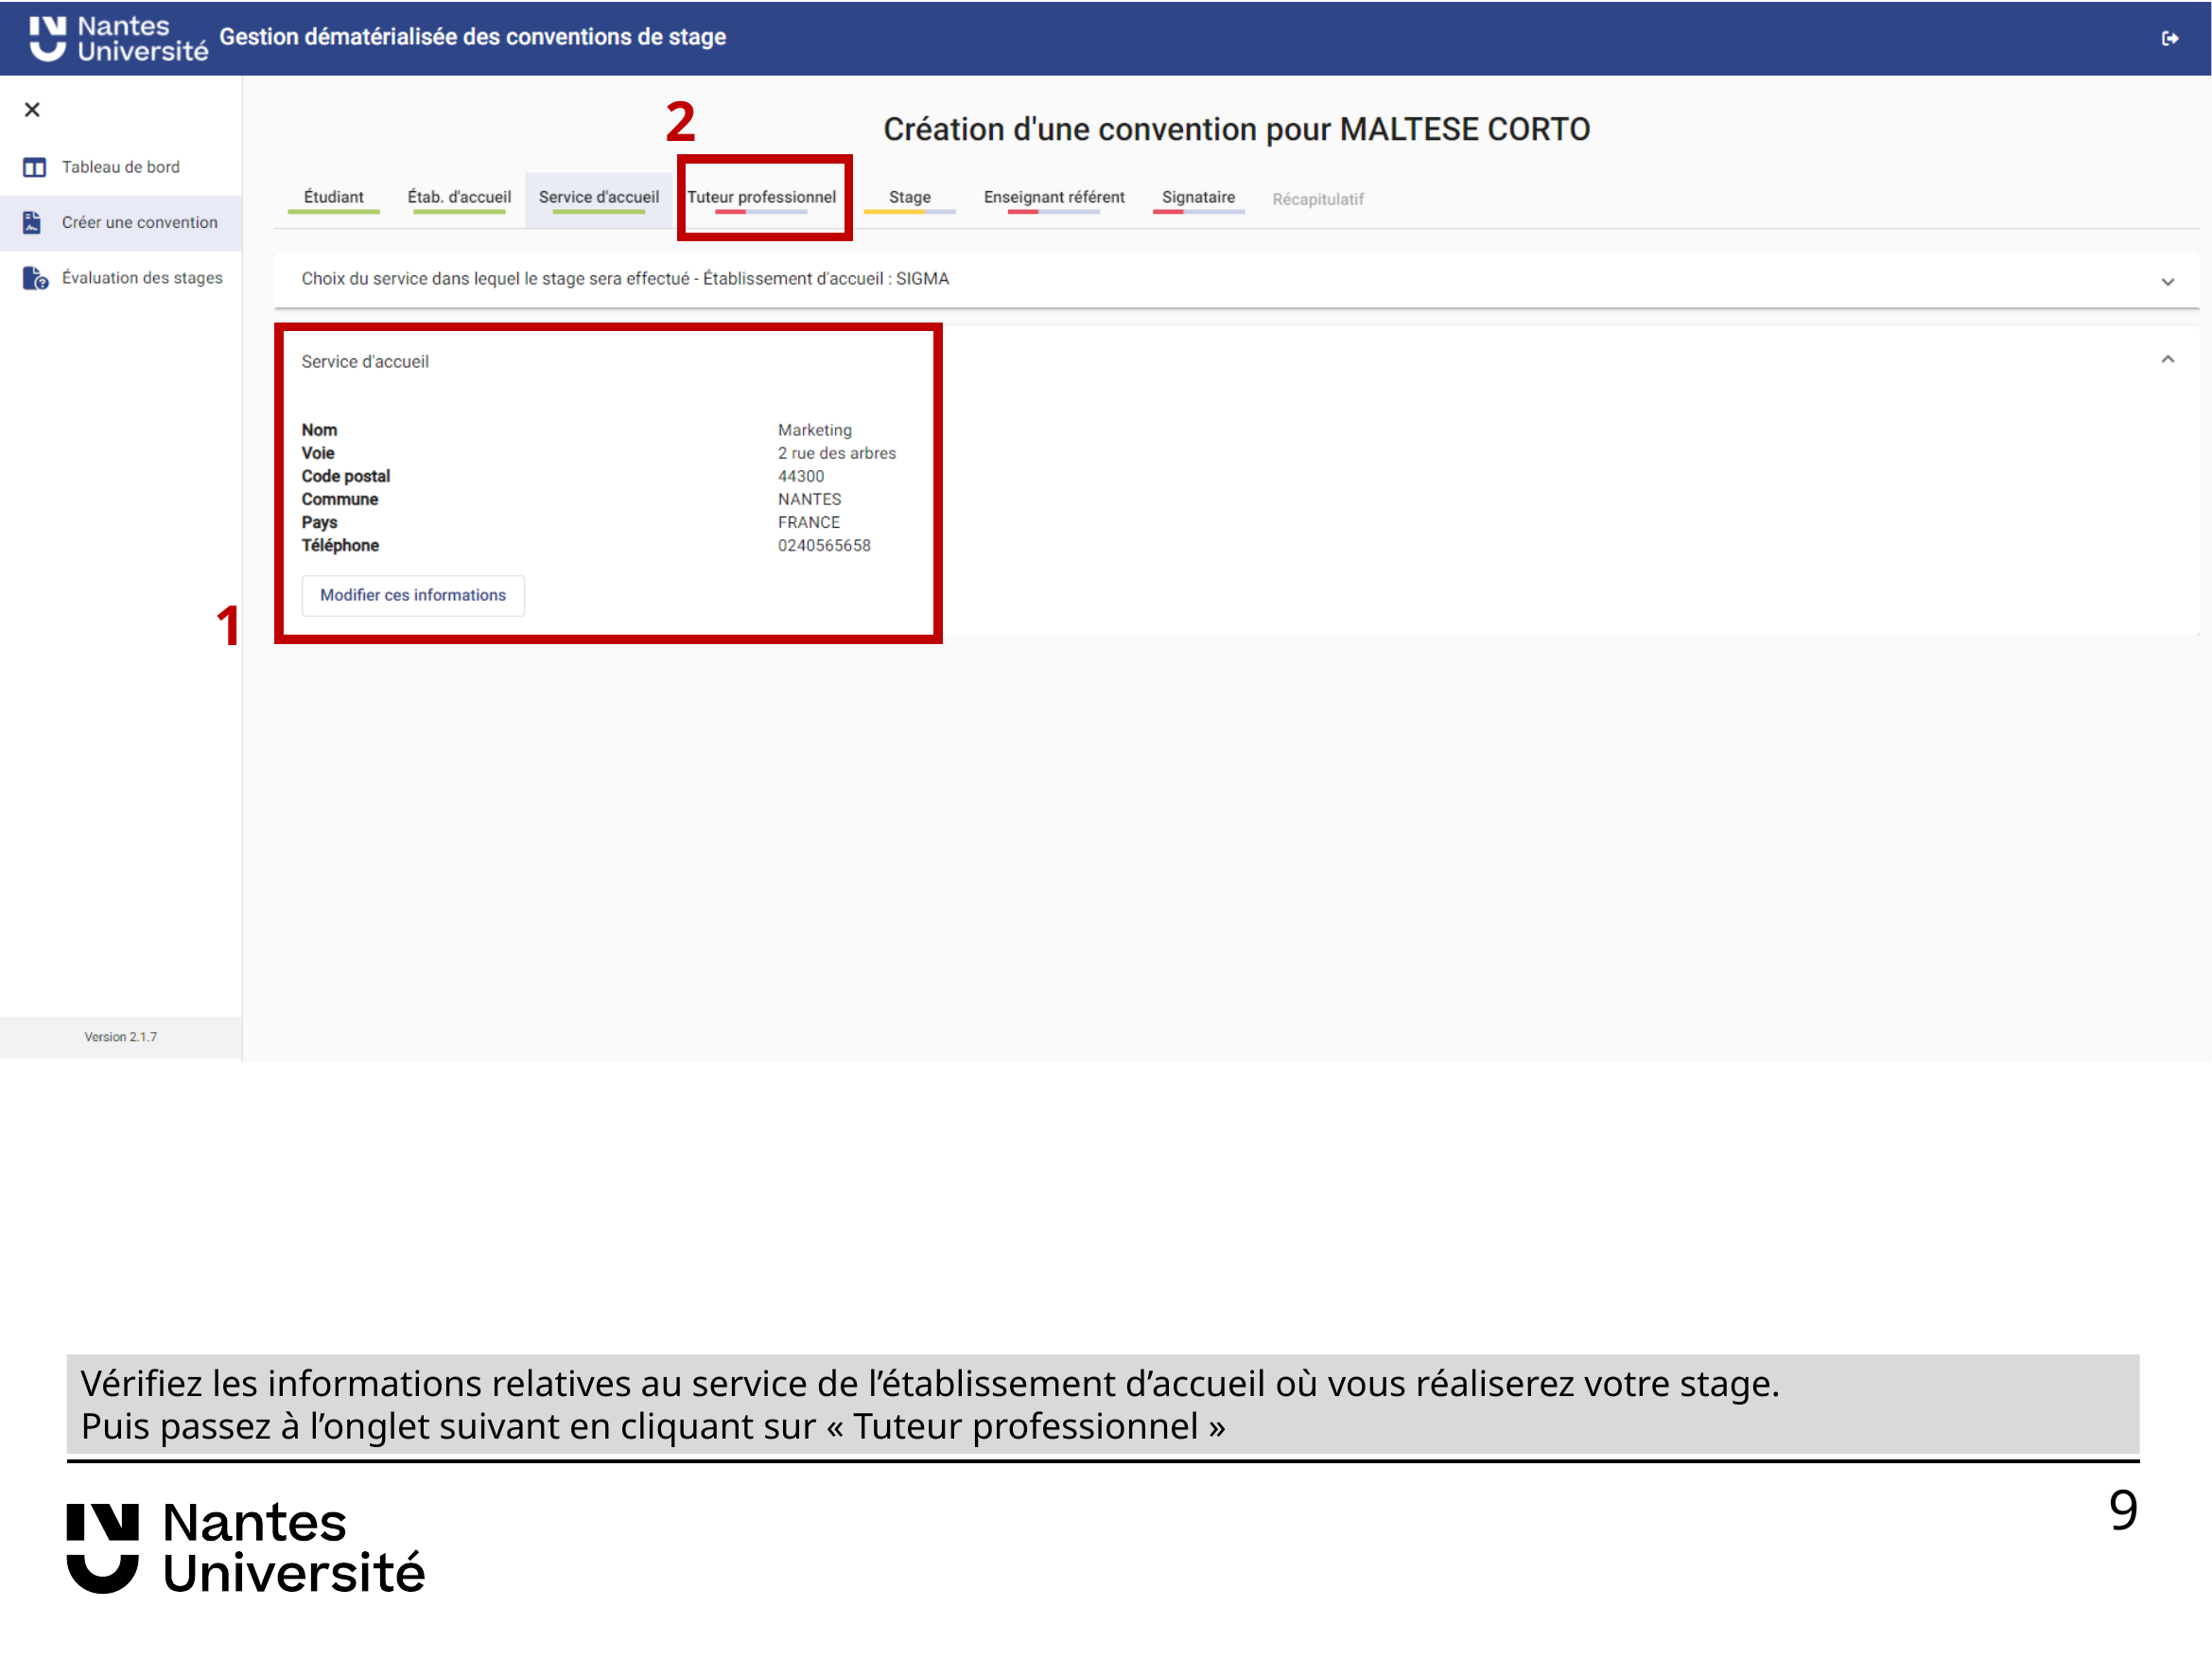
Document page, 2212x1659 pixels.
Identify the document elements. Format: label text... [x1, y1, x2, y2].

picture [0, 2, 2212, 1062]
slide_number 9 [1815, 1478, 2140, 1546]
text_box Vérifiez les informations relatives au service de l’établissement d’accueil où vous réaliserez votre stage. Puis passez à l’onglet suivant en cliquant sur « Tuteur professionnel » [66, 1354, 2140, 1454]
